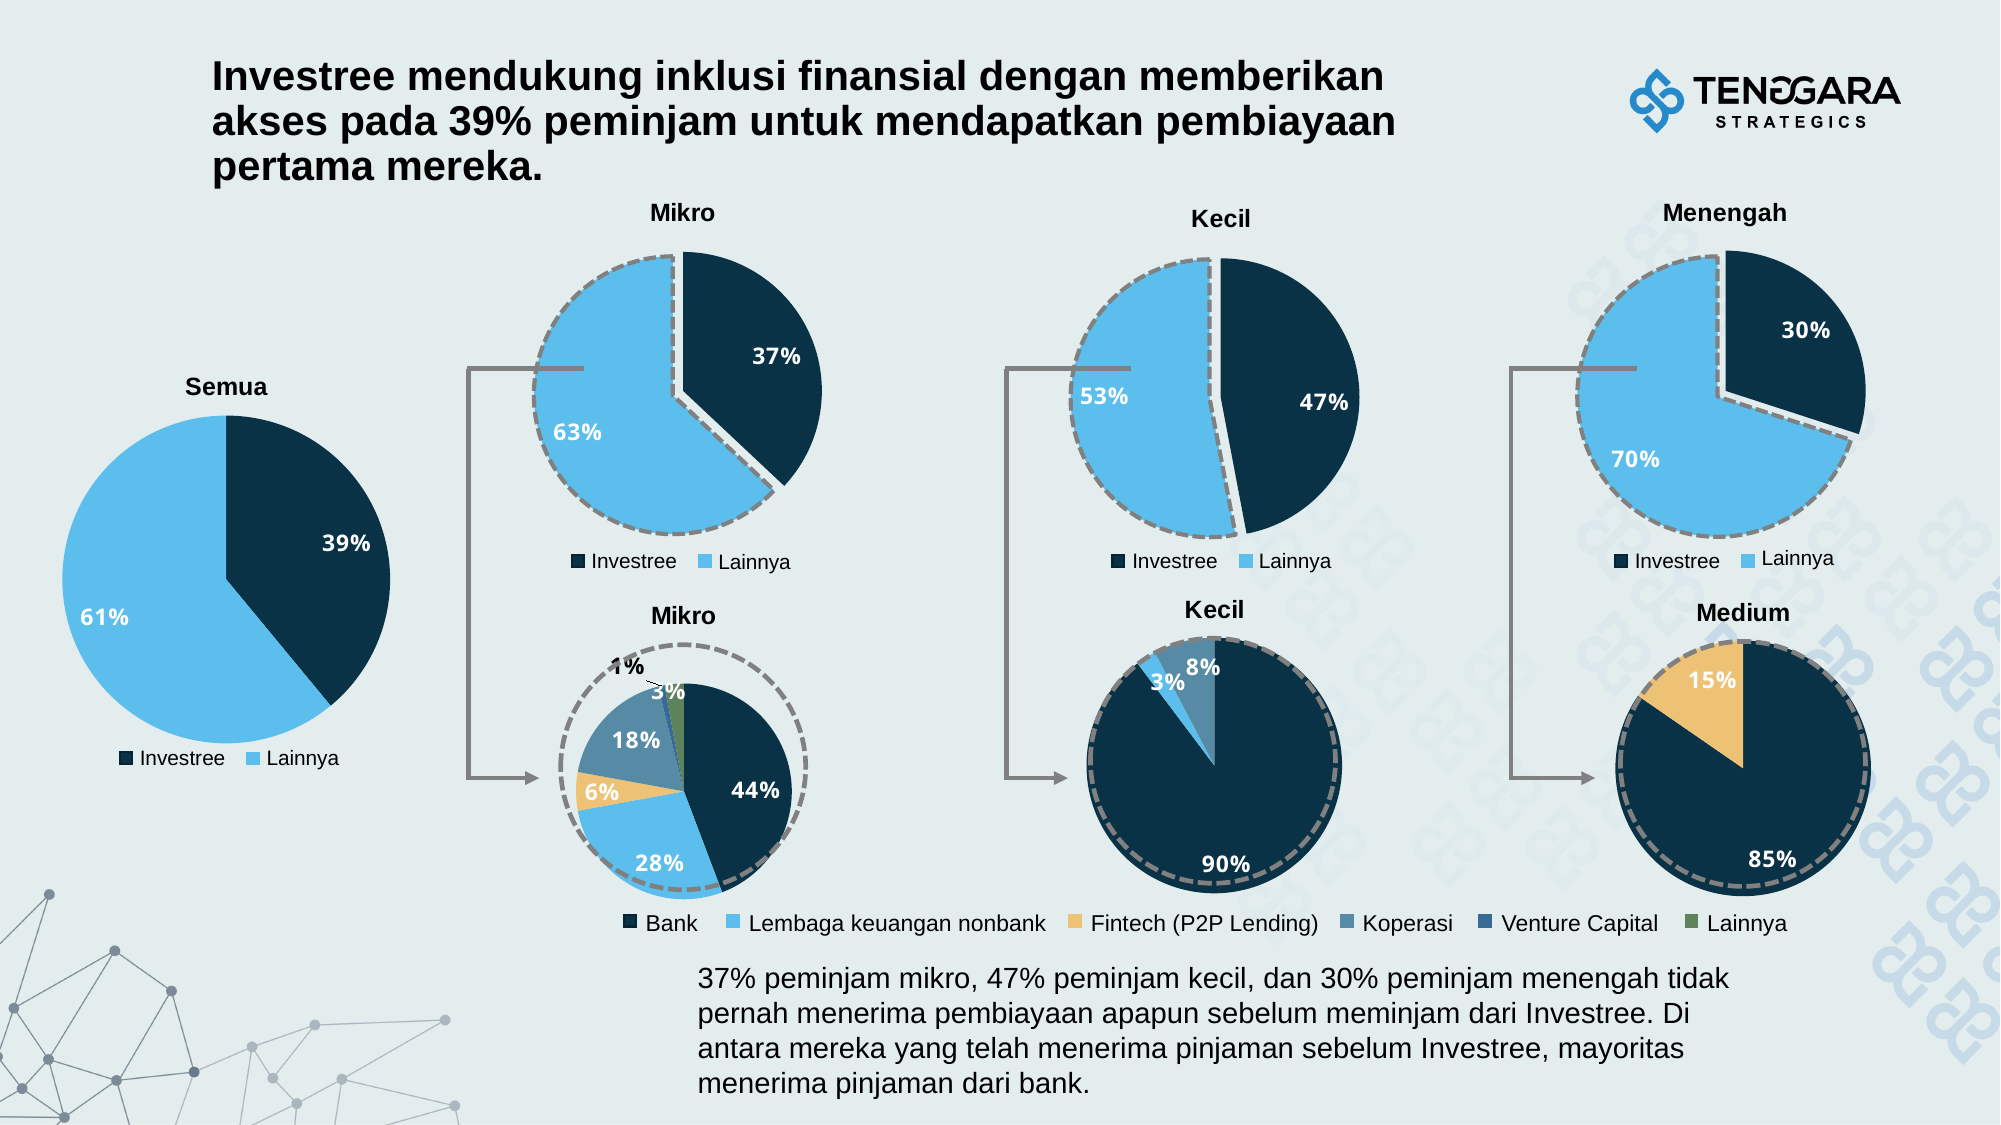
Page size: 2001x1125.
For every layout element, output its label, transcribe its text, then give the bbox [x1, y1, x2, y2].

chart [1477, 176, 1974, 549]
text_box Investree [1117, 555, 1233, 575]
text_box [1478, 914, 1486, 928]
text_box [1685, 914, 1692, 928]
text_box [246, 752, 251, 765]
text_box [1239, 555, 1244, 568]
title Investree mendukung inklusi finansial dengan memberikan akses pada 39% peminjam untuk mendapatkan pembiayaan pertama mereka. [196, 46, 1511, 197]
text_box [726, 914, 734, 928]
text_box [1340, 914, 1347, 928]
text_box [1111, 555, 1117, 568]
text_box [623, 914, 630, 928]
text_box Investree [1620, 549, 1736, 577]
text_box Lainnya [1692, 903, 1803, 944]
text_box Lainnya [1746, 549, 1910, 577]
chart [434, 176, 931, 549]
text_box Investree [125, 752, 241, 777]
text_box Lembaga keuangan nonbank [734, 901, 1062, 944]
chart [20, 349, 2000, 906]
text_box Lainnya [251, 752, 415, 777]
text_box Lainnya [1244, 555, 1408, 575]
text_box [571, 554, 576, 568]
text_box [1614, 554, 1620, 568]
text_box [119, 752, 125, 765]
text_box Fintech (P2P Lending) [1075, 901, 1334, 944]
text_box Bank [630, 906, 713, 944]
text_box Lainnya [703, 549, 867, 581]
text_box [698, 554, 703, 568]
text_box Investree [576, 549, 693, 580]
text_box Koperasi [1347, 901, 1469, 944]
picture [0, 0, 2001, 1125]
text_box [1741, 554, 1746, 568]
text_box 37% peminjam mikro, 47% peminjam kecil, dan 30% peminjam menengah tidak pernah menerima pembiayaan apapun sebelum meminjam dari Investree. Di antara mereka yang telah menerima pinjaman sebelum Investree, mayoritas menerima pinjaman dari bank. [682, 952, 1792, 1107]
chart [972, 182, 1469, 555]
text_box [1068, 914, 1075, 928]
text_box Venture Capital [1486, 903, 1674, 944]
